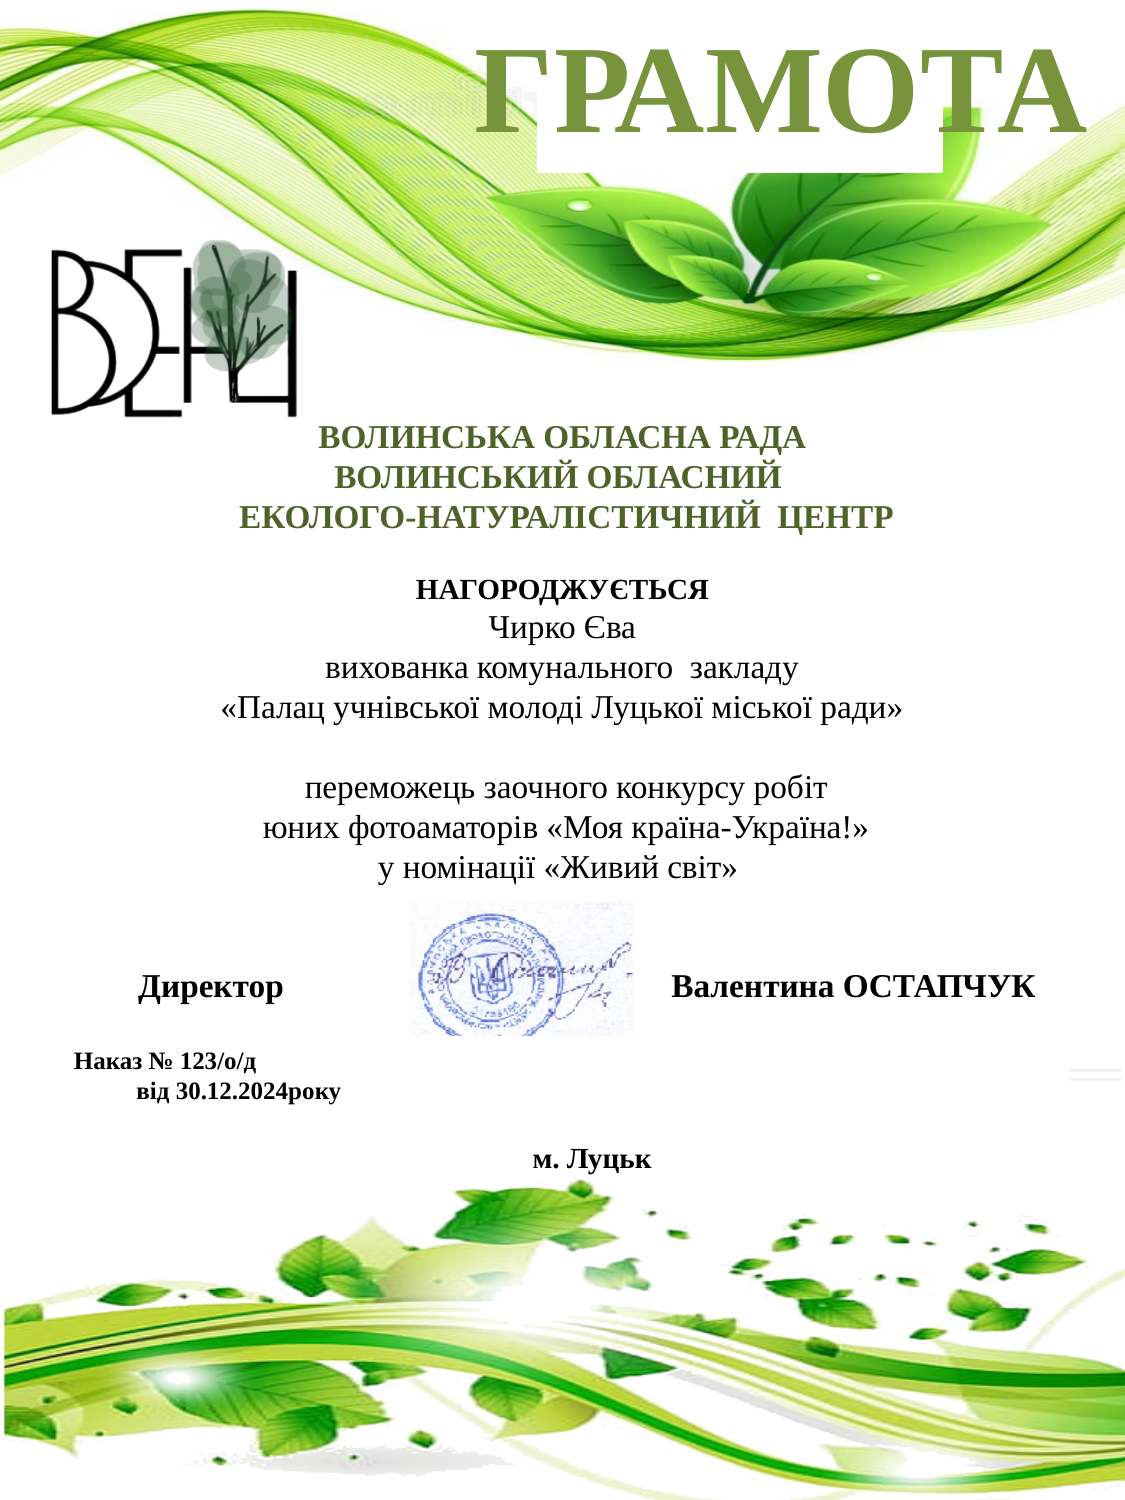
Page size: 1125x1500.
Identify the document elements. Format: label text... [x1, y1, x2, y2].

picture [3, 1066, 1125, 1500]
picture [409, 902, 633, 1036]
picture [0, 0, 1125, 428]
text_box ВОЛИНСЬКА ОБЛАСНА РАДА ВОЛИНСЬКИЙ ОБЛАСНИЙ ЕКОЛОГО-НАТУРАЛІСТИЧНИЙ ЦЕНТР НАГОРОДЖУЄТЬСЯ Чирко Єва вихованка комунального закладу «Палац учнівської молоді Луцької міської ради» переможець заочного конкурсу робіт юних фотоаматорів «Моя країна-Україна!» у номінації «Живий світ» Директор Валентина ОСТАПЧУК Наказ № 123/о/д від 30.12.2024року м. Луцьк [0, 375, 1125, 1067]
